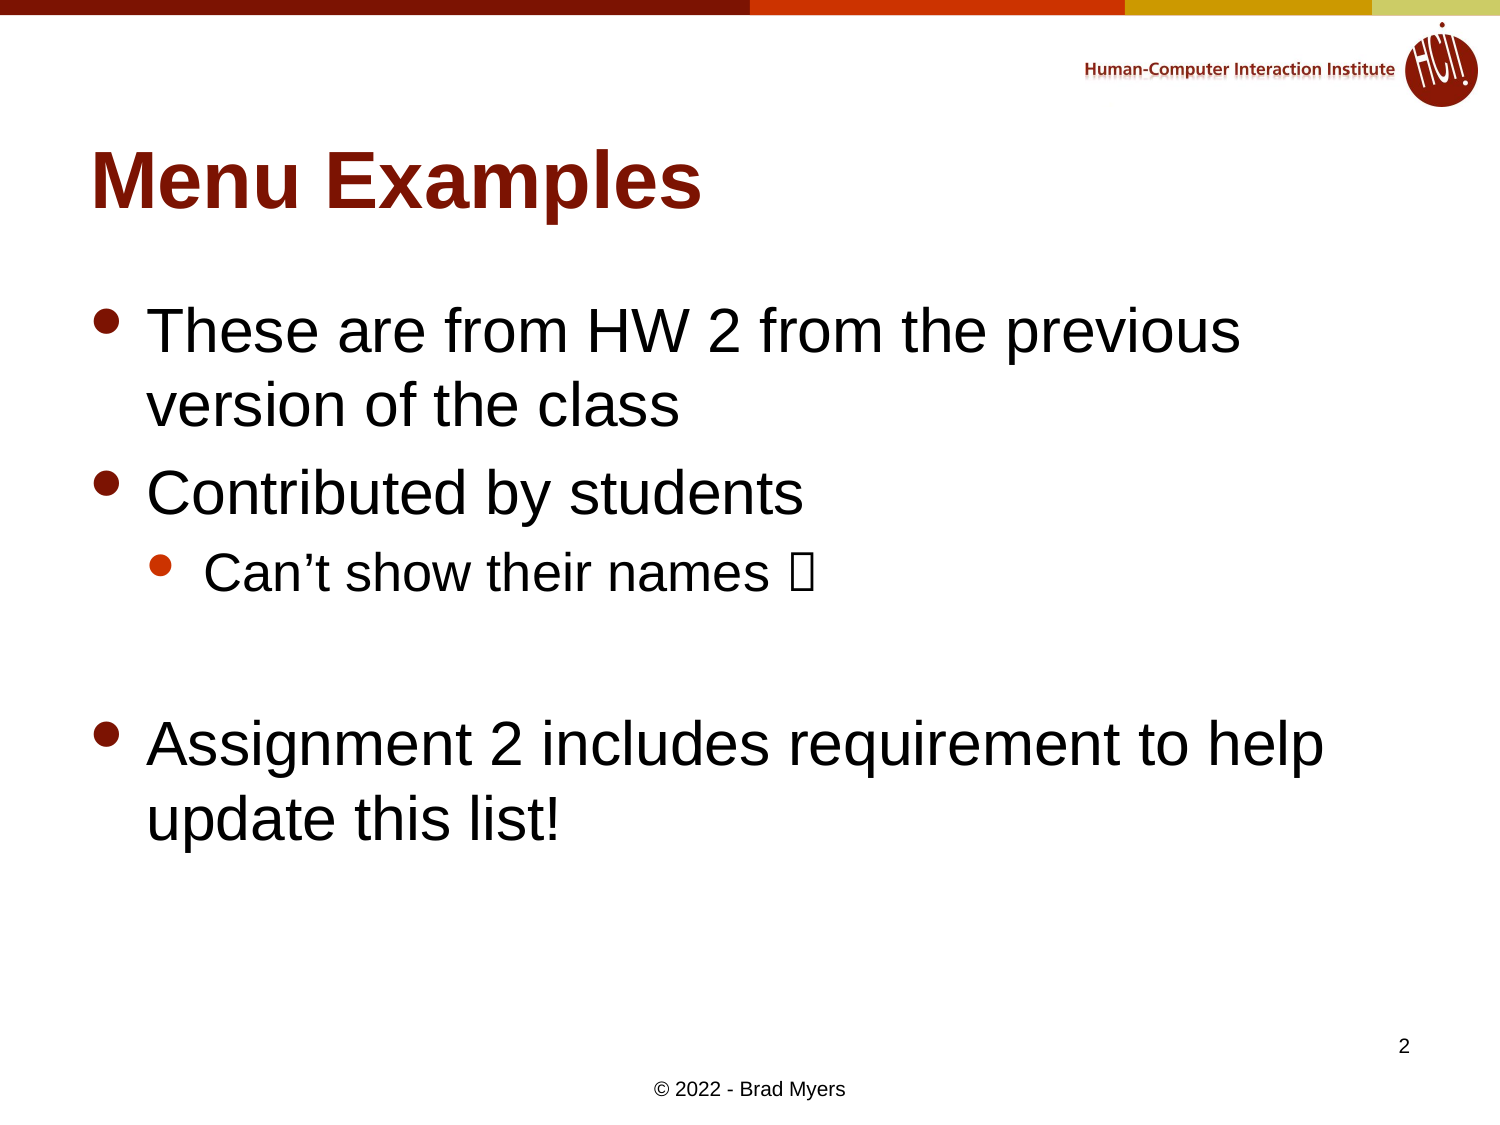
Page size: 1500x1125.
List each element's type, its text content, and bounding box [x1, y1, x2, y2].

slide_number 2 [1074, 1024, 1426, 1101]
list These are from HW 2 from the previous version of the class Contributed by students Can’t show their names  Assignment 2 includes requirement to help update this list! [74, 281, 1426, 1006]
picture [1313, 22, 1478, 107]
footer © 2022 - Brad Myers [512, 1067, 988, 1101]
title Menu Examples [74, 19, 1313, 233]
